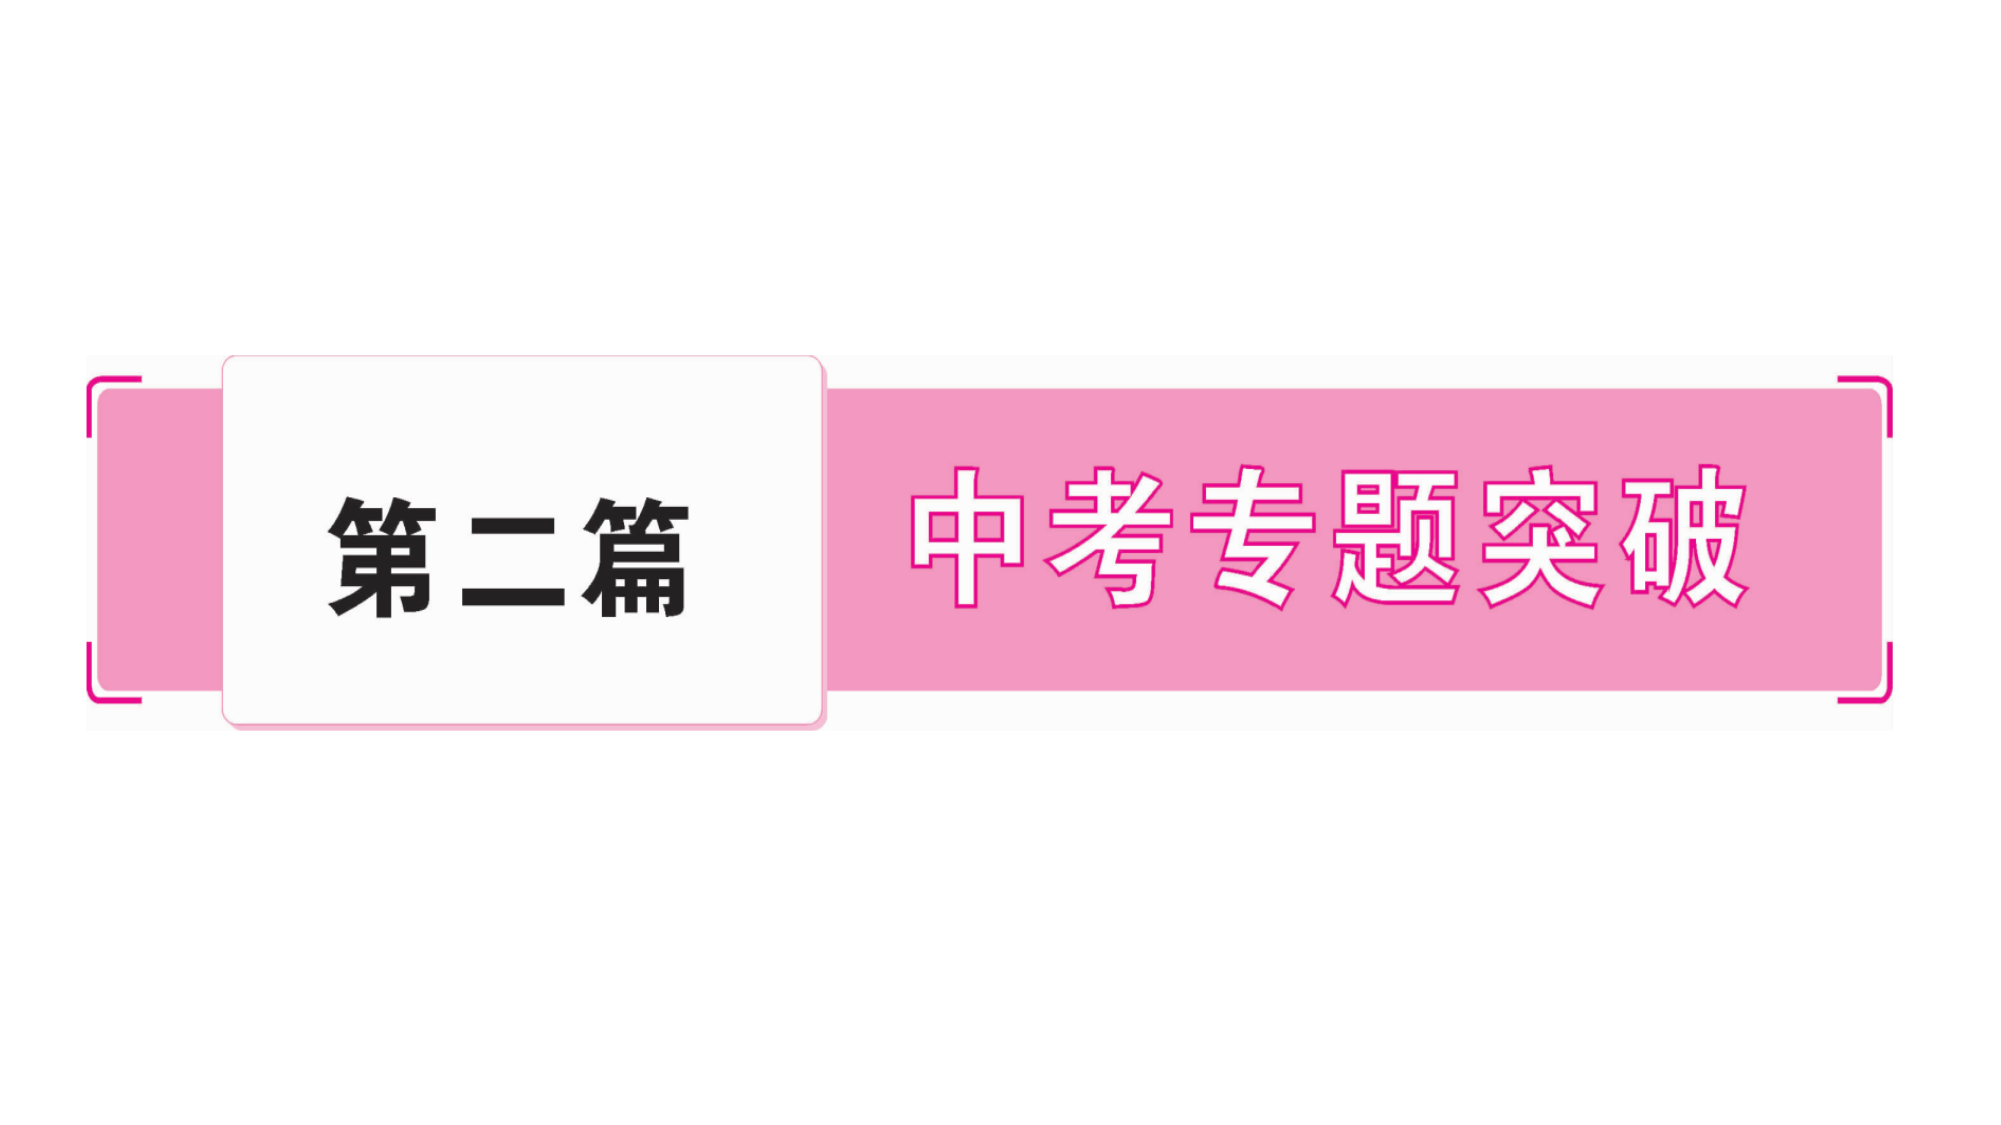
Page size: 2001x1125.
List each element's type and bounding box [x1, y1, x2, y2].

picture [76, 334, 1897, 732]
